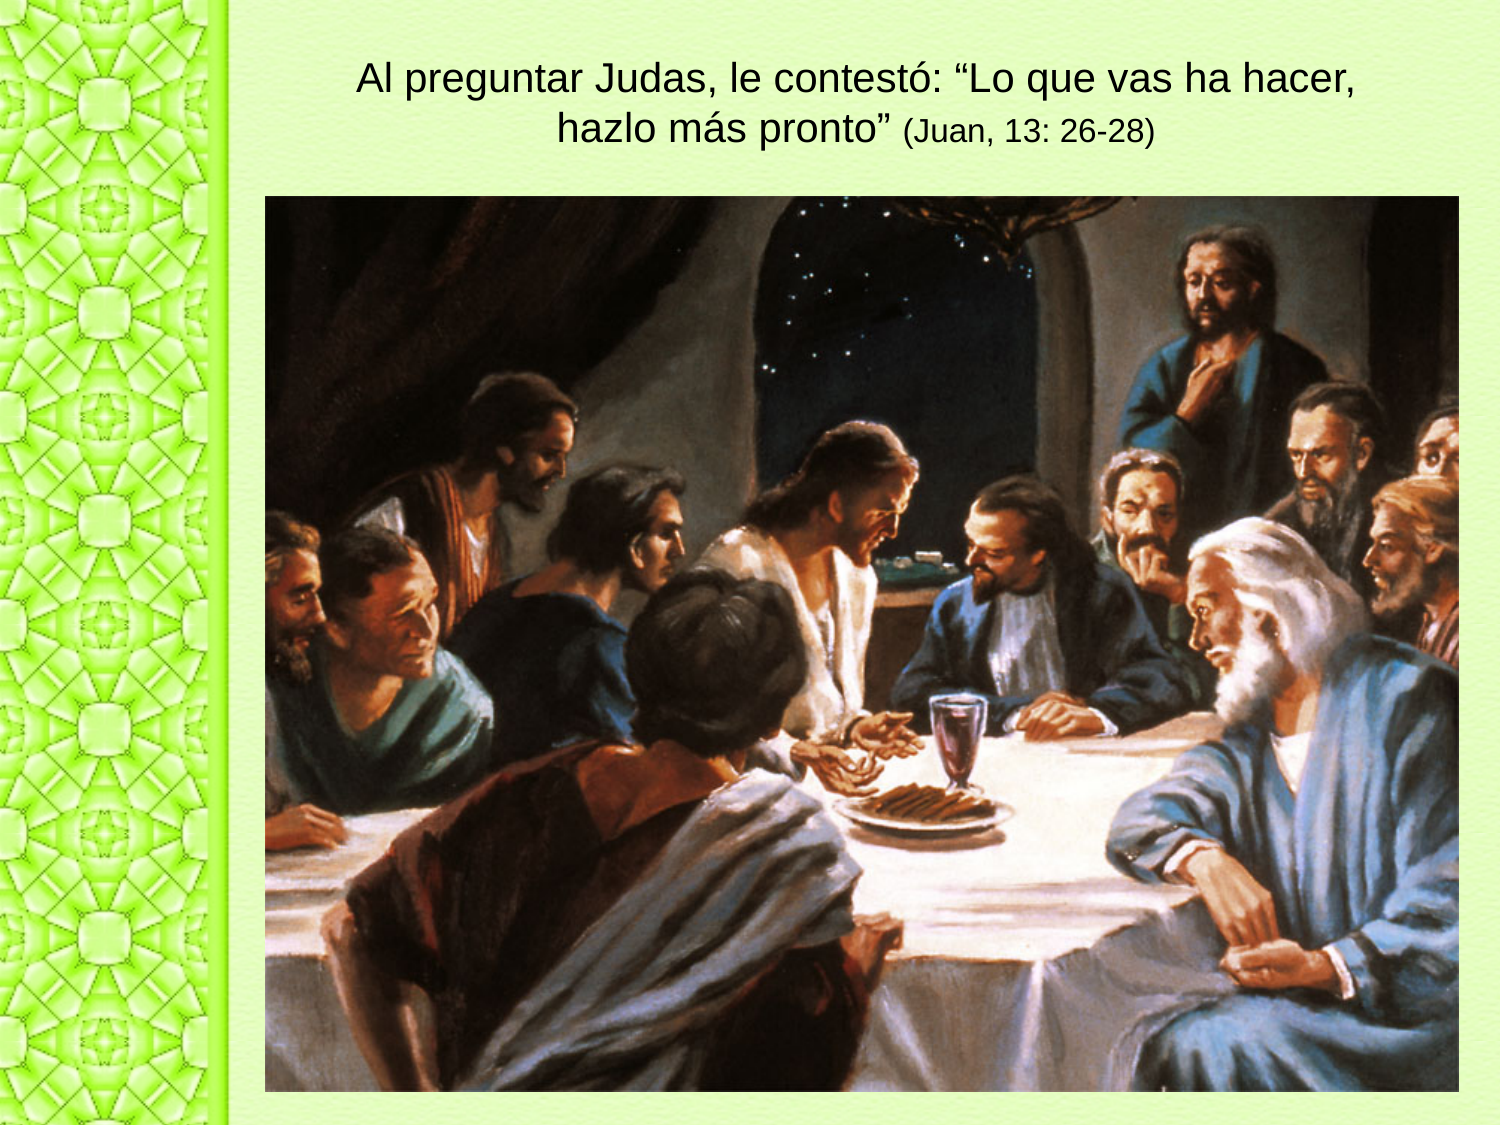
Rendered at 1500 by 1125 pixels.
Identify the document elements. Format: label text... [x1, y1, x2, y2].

text_box Al preguntar Judas, le contestó: “Lo que vas ha hacer, hazlo más pronto” (Juan, 13: 26-28) [289, 43, 1424, 159]
picture [0, 0, 1500, 1125]
